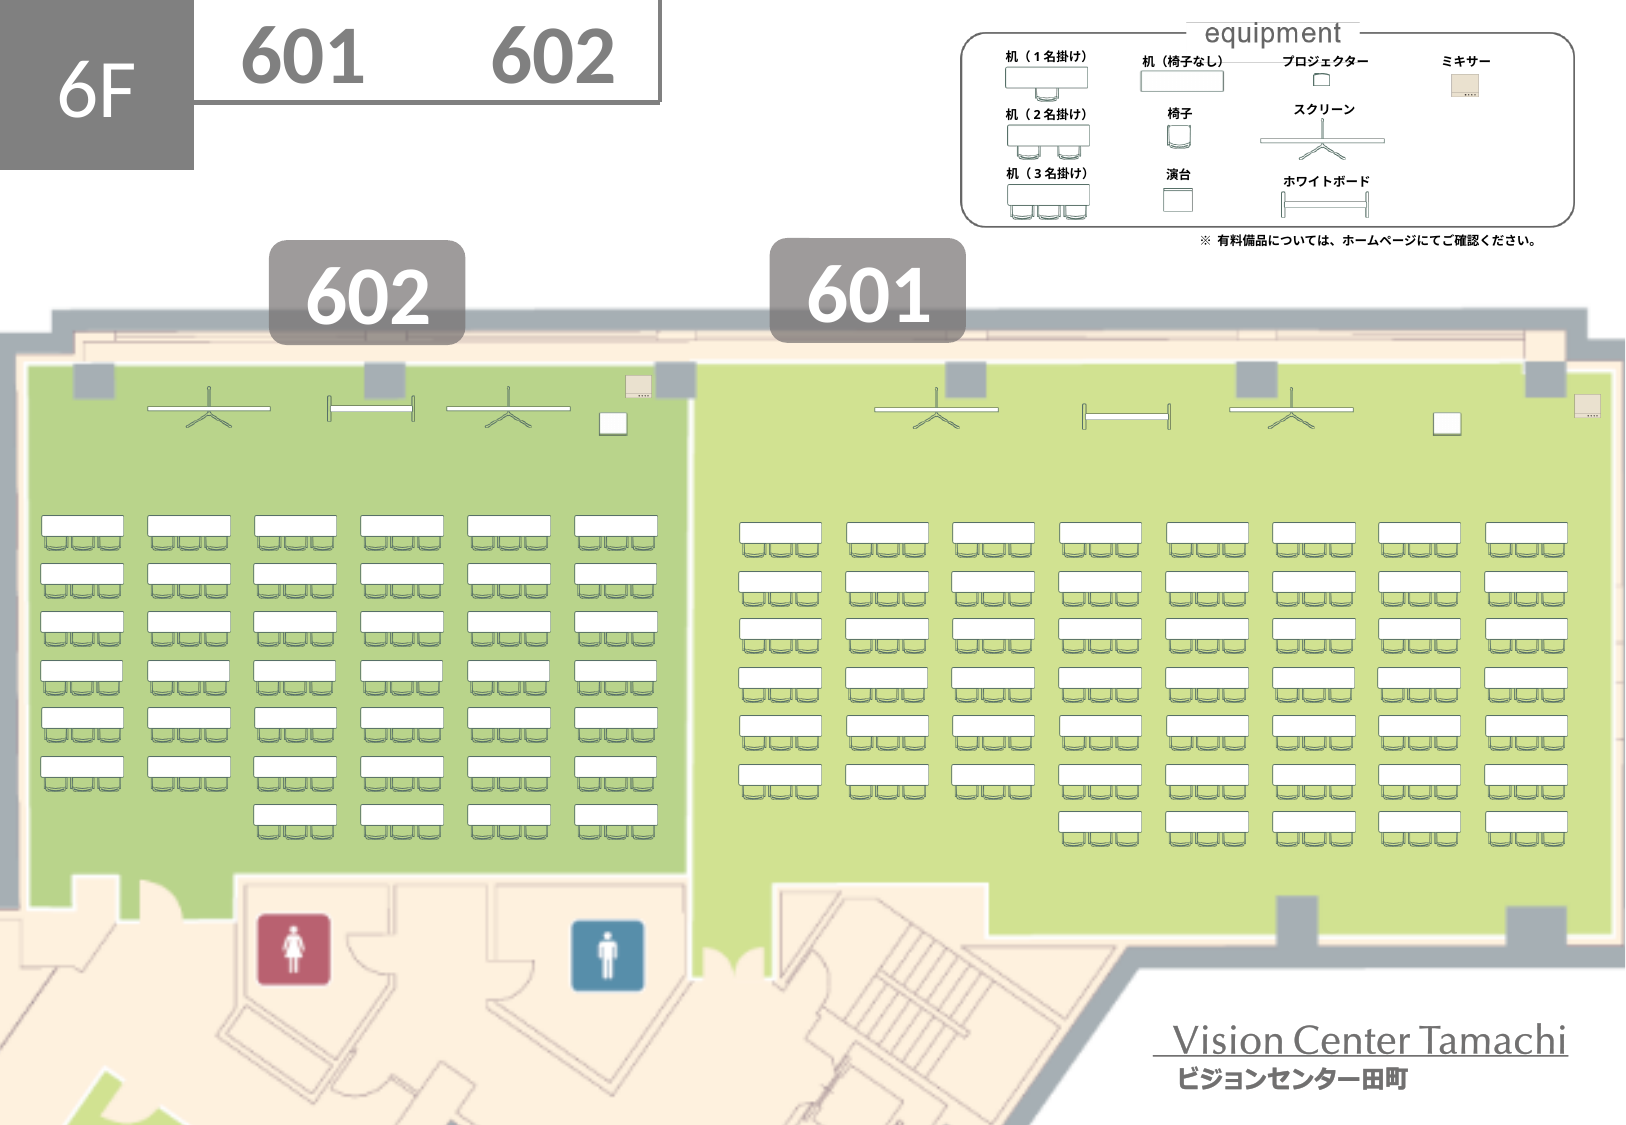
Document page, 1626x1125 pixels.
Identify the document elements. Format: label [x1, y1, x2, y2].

text_box [40, 515, 658, 840]
picture [0, 17, 1626, 1125]
